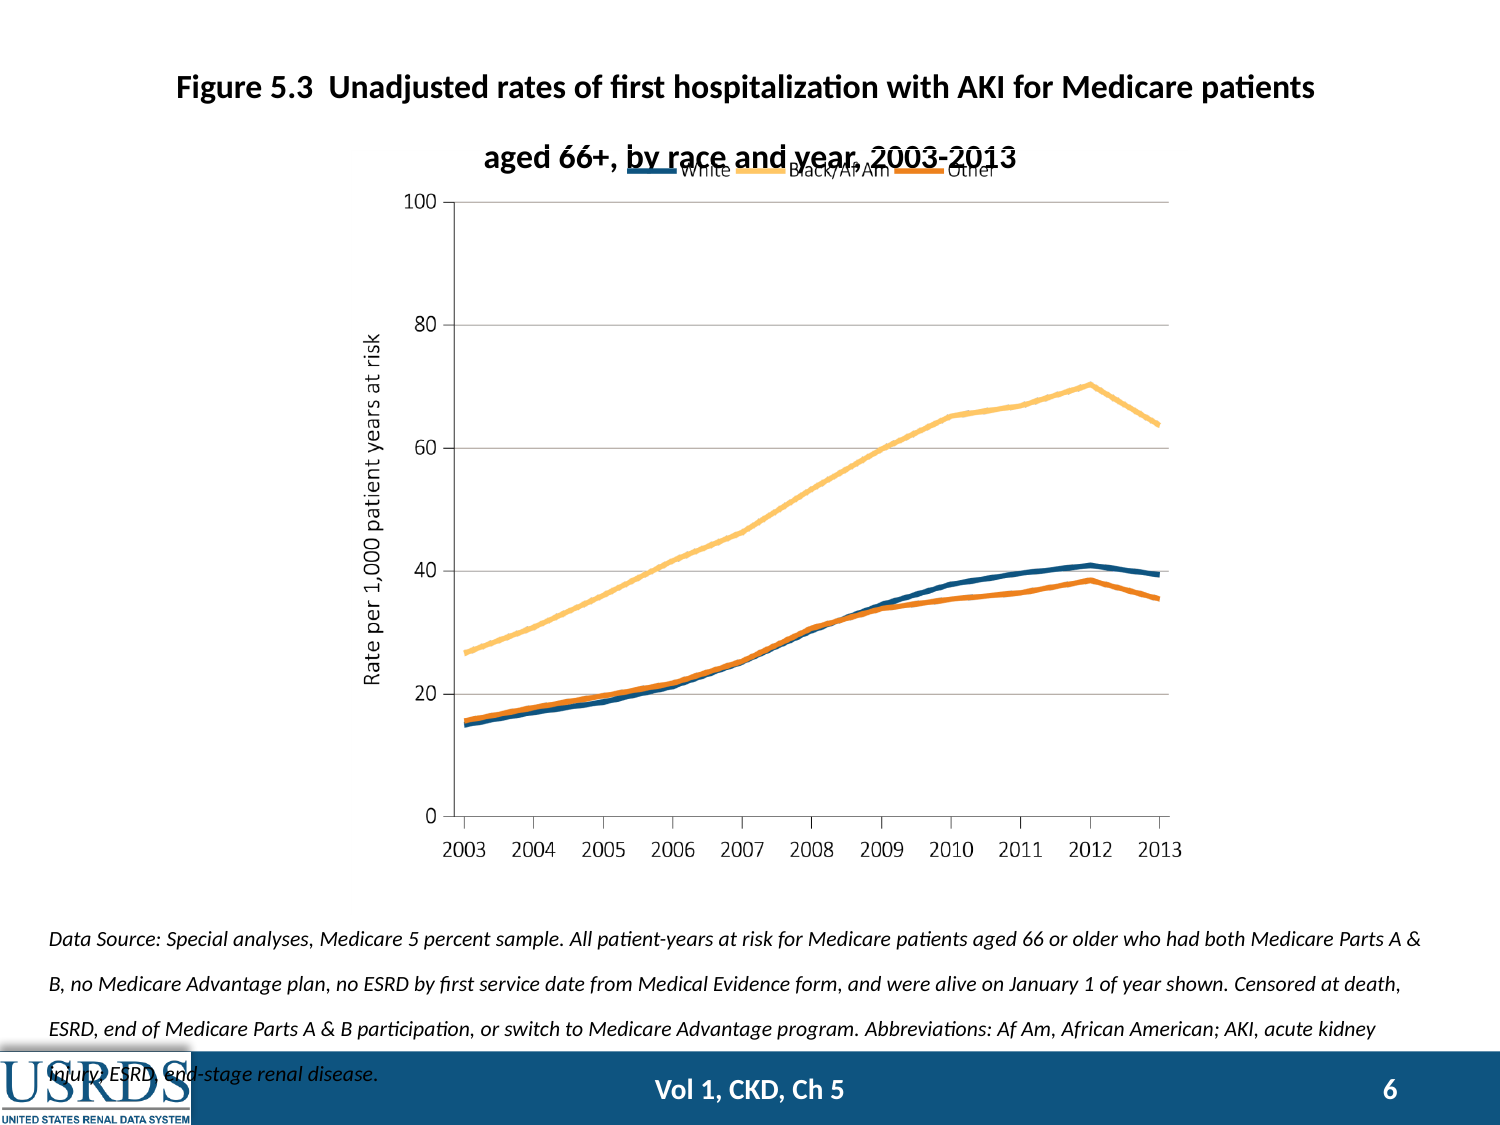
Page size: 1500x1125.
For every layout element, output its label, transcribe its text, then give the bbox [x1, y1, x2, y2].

slide_number 6 [1262, 1062, 1413, 1108]
text_box Data Source: Special analyses, Medicare 5 percent sample. All patient-years at risk for Medicare patients aged 66 or older who had both Medicare Parts A & B, no Medicare Advantage plan, no ESRD by first service date from Medical Evidence form, and were alive on January 1 of year shown. Censored at death, ESRD, end of Medicare Parts A & B participation, or switch to Medicare Advantage program. Abbreviations: Af Am, African American; AKI, acute kidney injury; ESRD, end-stage renal disease. [34, 912, 1447, 1108]
footer Vol 1, CKD, Ch 5 [587, 1062, 913, 1113]
text_box Figure 5.3 Unadjusted rates of first hospitalization with AKI for Medicare patients aged 66+, by race and year, 2003-2013 [0, 49, 1500, 205]
picture [349, 149, 1189, 915]
picture [0, 1051, 192, 1125]
